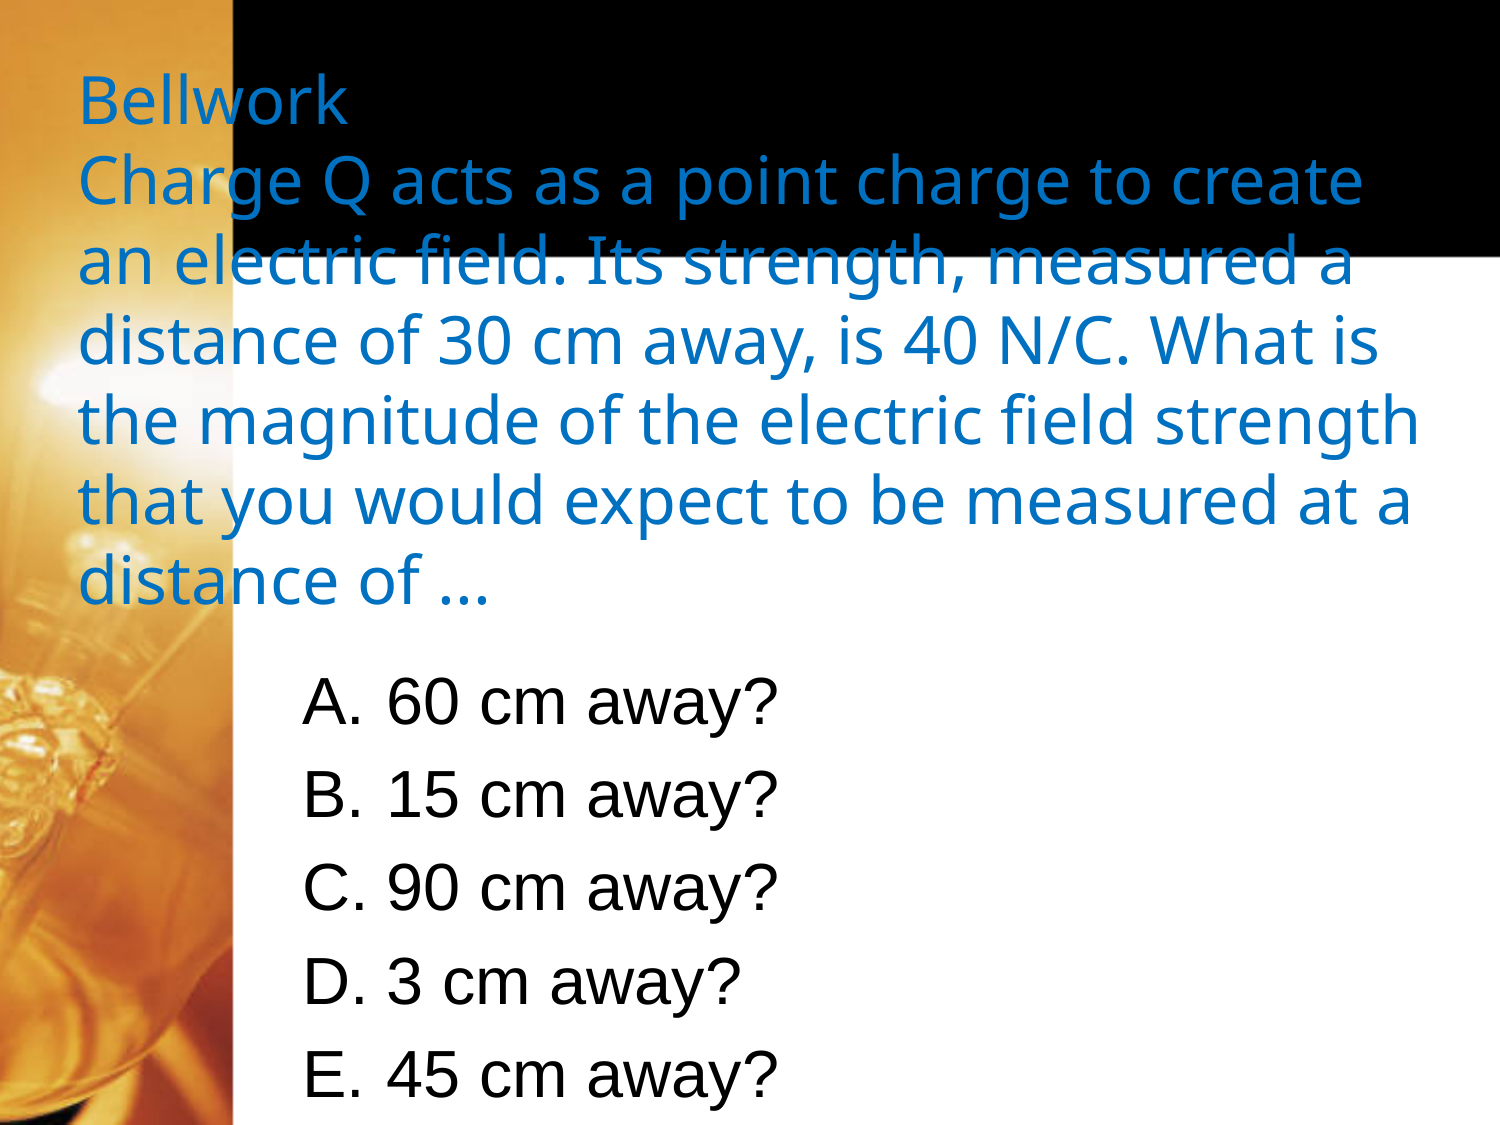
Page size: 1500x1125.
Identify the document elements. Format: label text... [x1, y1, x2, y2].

picture [0, 0, 1500, 1125]
list 60 cm away? 15 cm away? 90 cm away? 3 cm away? 45 cm away? [287, 649, 1413, 1113]
title Bellwork Charge Q acts as a point charge to create an electric field. Its strength, measured a distance of 30 cm away, is 40 N/C. What is the magnitude of the electric field strength that you would expect to be measured at a distance of ... [62, 37, 1463, 638]
